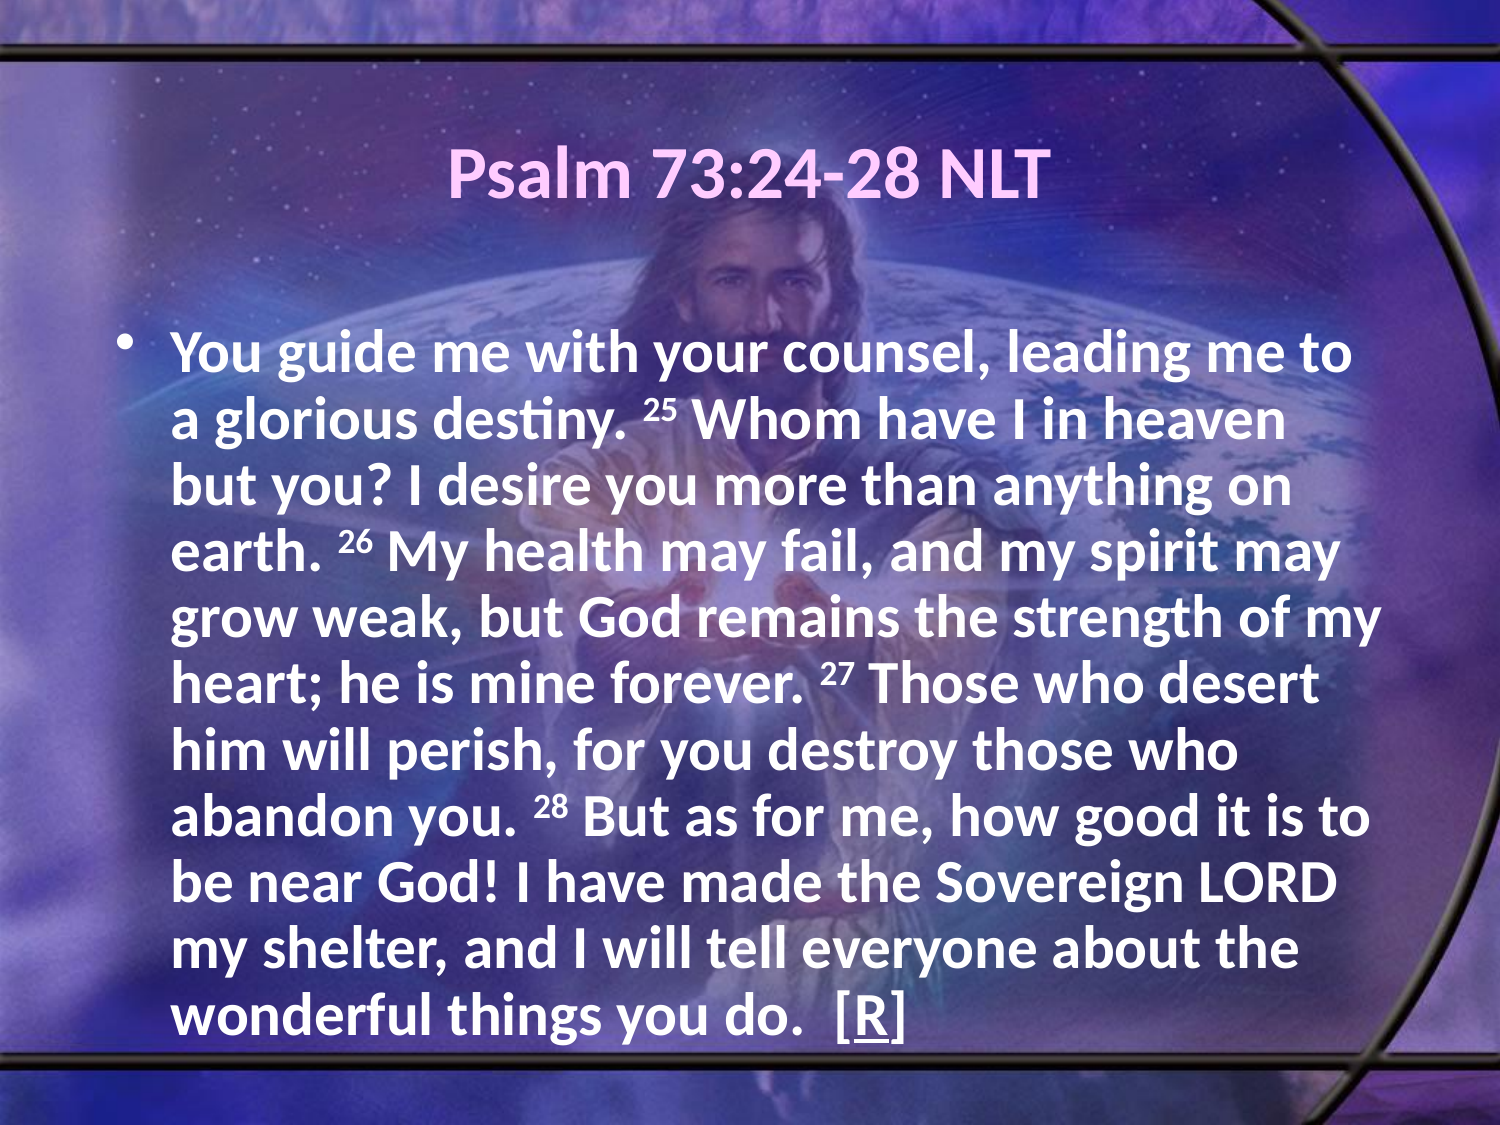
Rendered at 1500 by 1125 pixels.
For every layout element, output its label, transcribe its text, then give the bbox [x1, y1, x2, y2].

title Psalm 73:24-28 NLT [162, 87, 1338, 250]
list You guide me with your counsel, leading me to a glorious destiny. 25 Whom have I in heaven but you? I desire you more than anything on earth. 26 My health may fail, and my spirit may grow weak, but God remains the strength of my heart; he is mine forever. 27 Those who desert him will perish, for you destroy those who abandon you. 28 But as for me, how good it is to be near God! I have made the Sovereign LORD my shelter, and I will tell everyone about the wonderful things you do. [R] [99, 312, 1400, 1063]
picture [0, 0, 1500, 1125]
